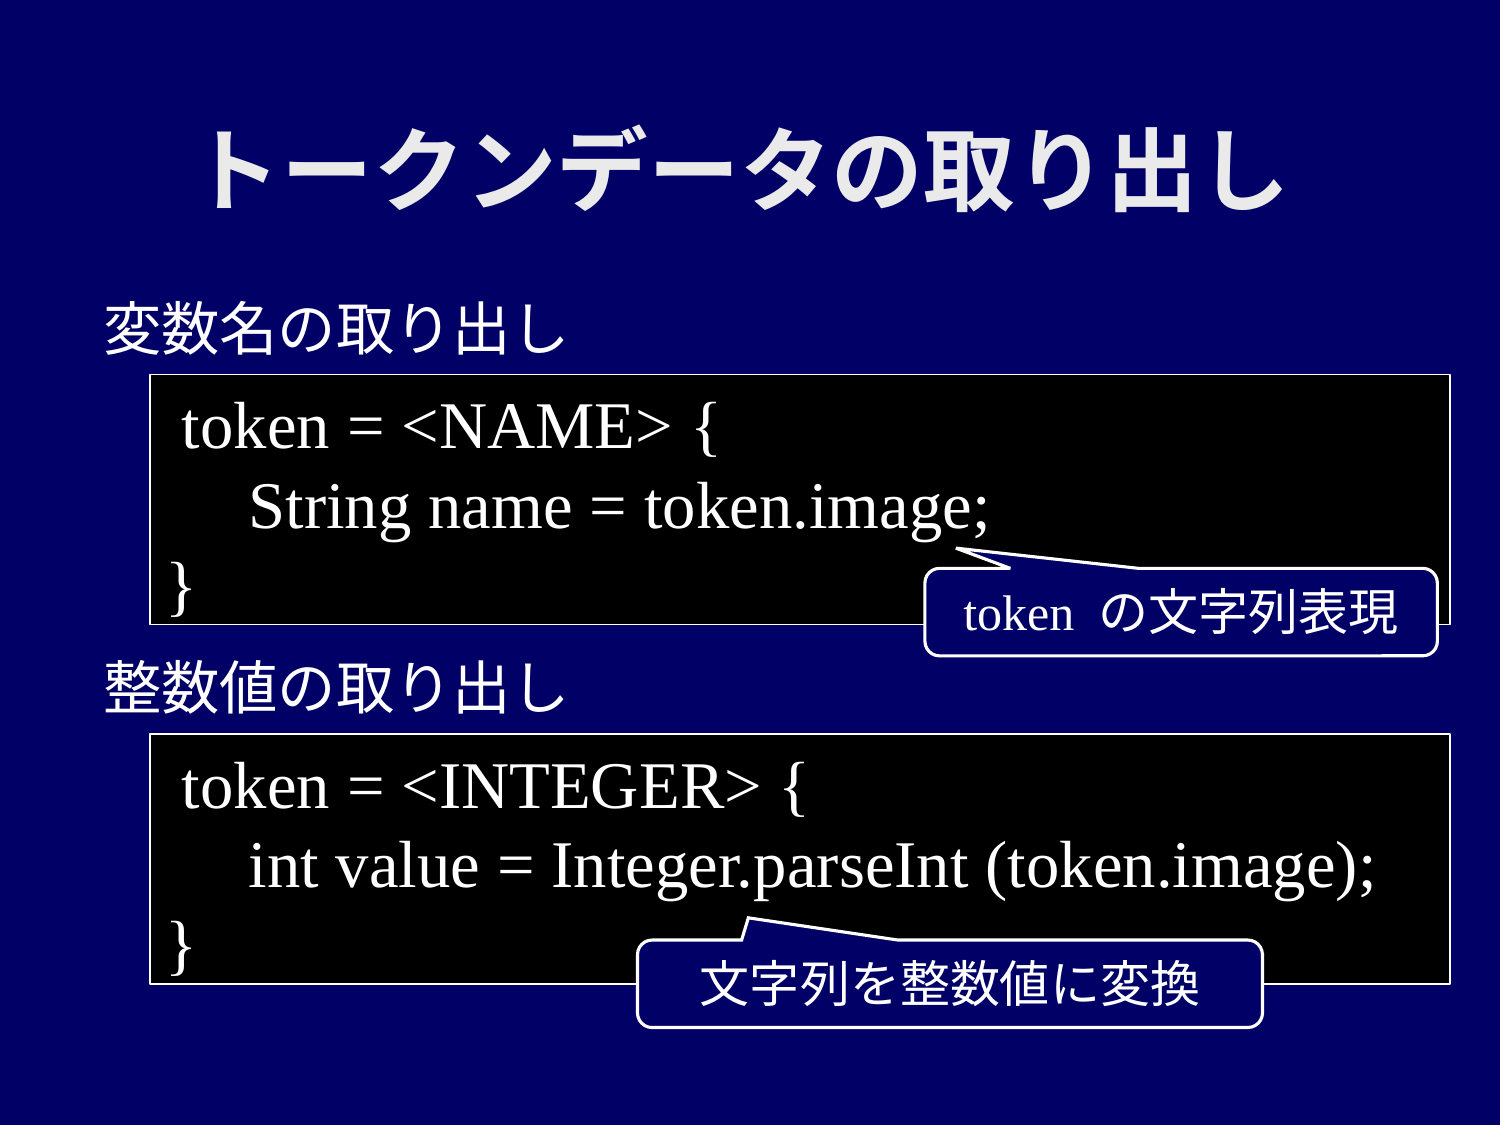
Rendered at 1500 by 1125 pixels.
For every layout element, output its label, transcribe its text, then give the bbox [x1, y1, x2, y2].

text_box 整数値の取り出し [88, 644, 585, 729]
text_box token の文字列表現 [924, 548, 1438, 656]
text_box token = <INTEGER> { int value = Integer.parseInt (token.image); } [150, 733, 1450, 984]
title トークンデータの取り出し [174, 49, 1413, 286]
text_box 文字列を整数値に変換 [637, 917, 1263, 1028]
text_box token = <NAME> { String name = token.image; } [150, 374, 1450, 625]
text_box 変数名の取り出し [88, 284, 585, 370]
